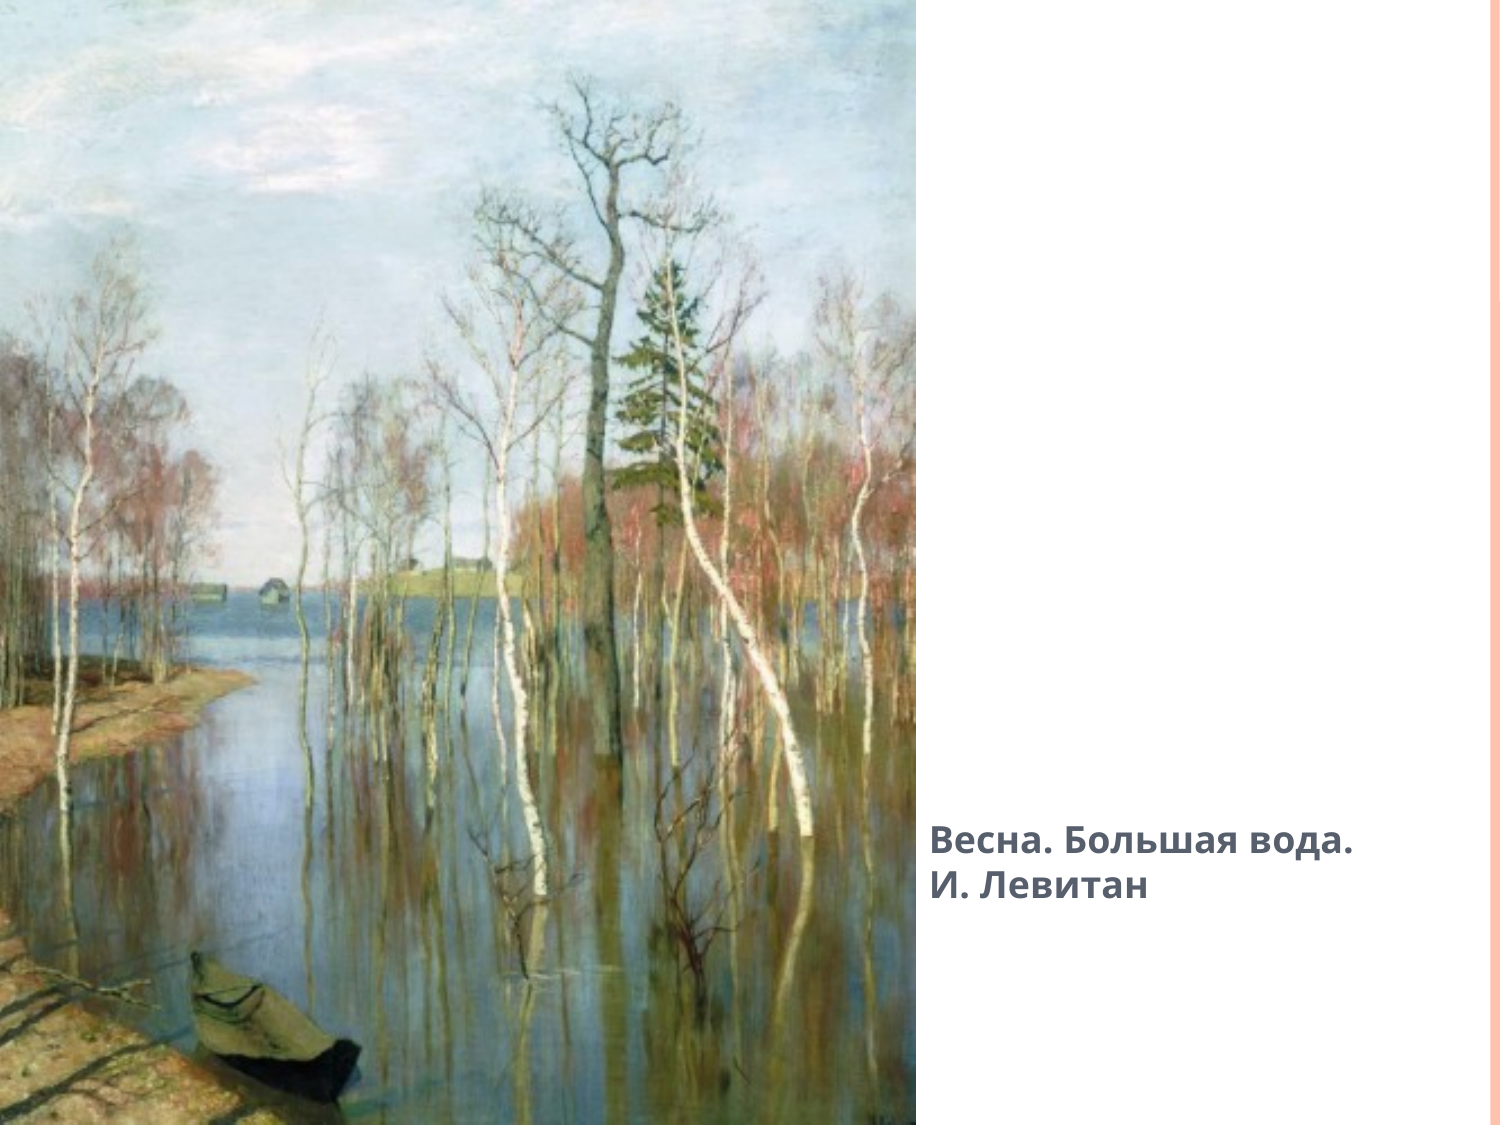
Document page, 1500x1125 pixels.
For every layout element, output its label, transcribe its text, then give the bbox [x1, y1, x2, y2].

subtitle Весна. Большая вода. И. Левитан [923, 808, 1388, 1046]
picture [0, 0, 917, 1125]
